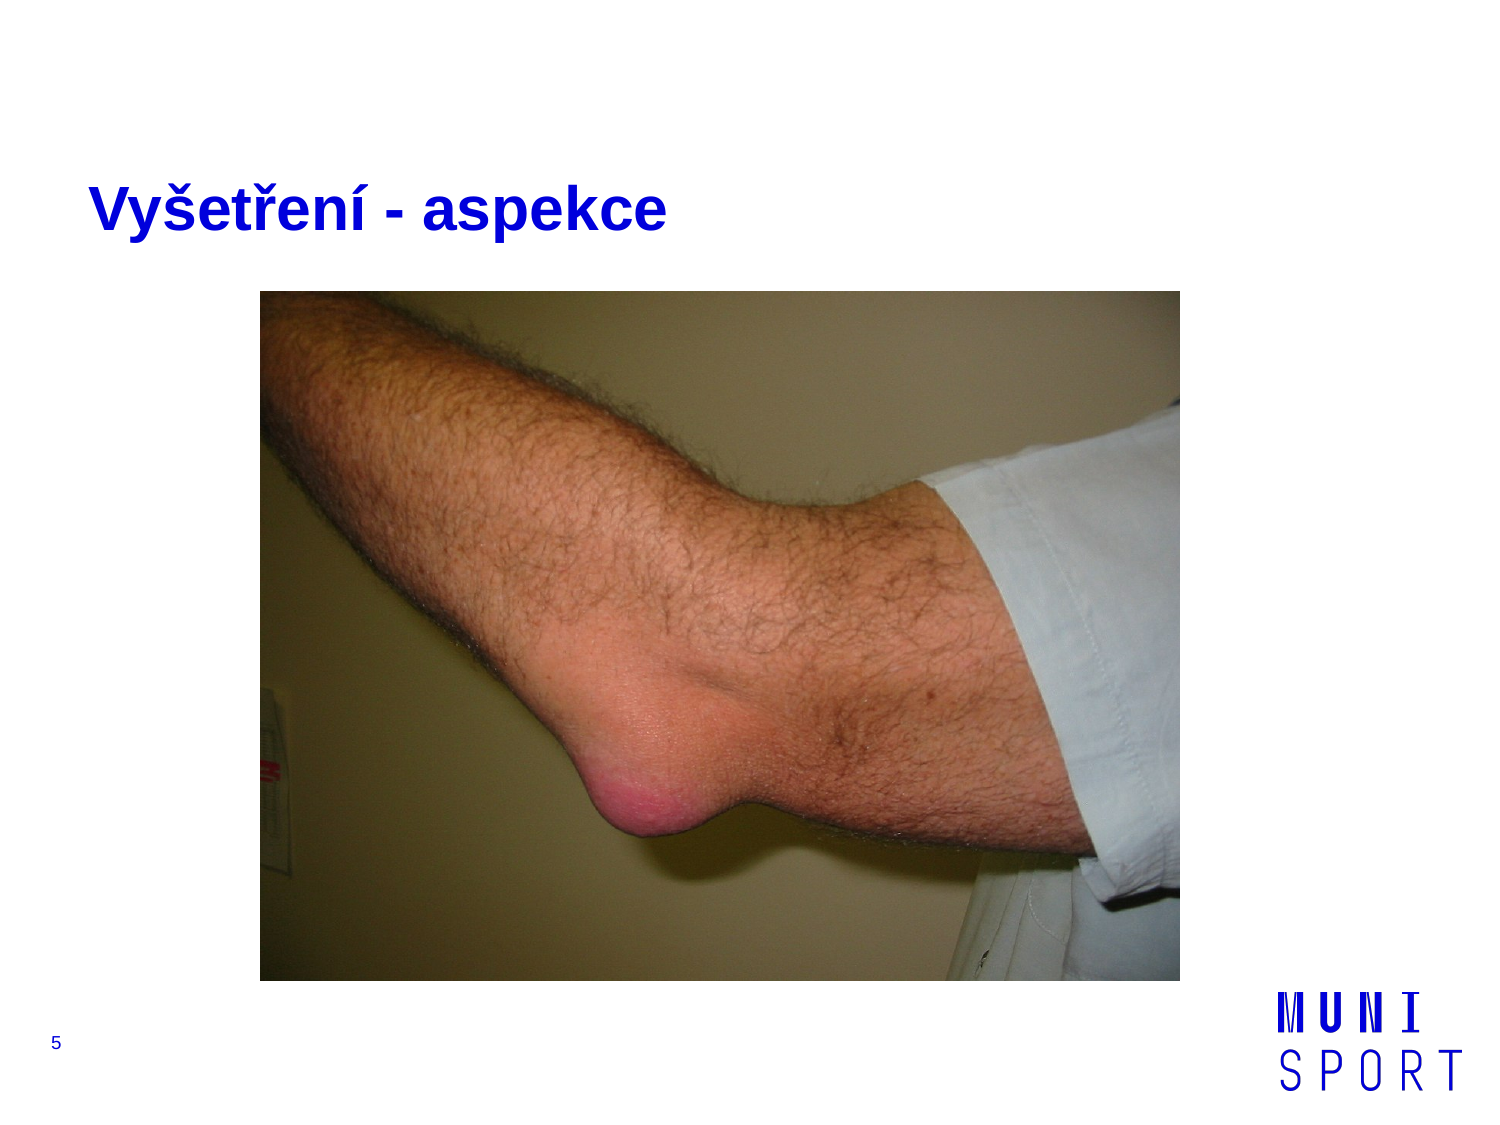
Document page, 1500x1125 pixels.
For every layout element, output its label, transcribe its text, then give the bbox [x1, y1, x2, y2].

picture [260, 291, 1180, 981]
slide_number ‹#› [50, 1021, 82, 1063]
picture [1276, 992, 1462, 1091]
title Vyšetření - aspekce [88, 118, 1412, 193]
